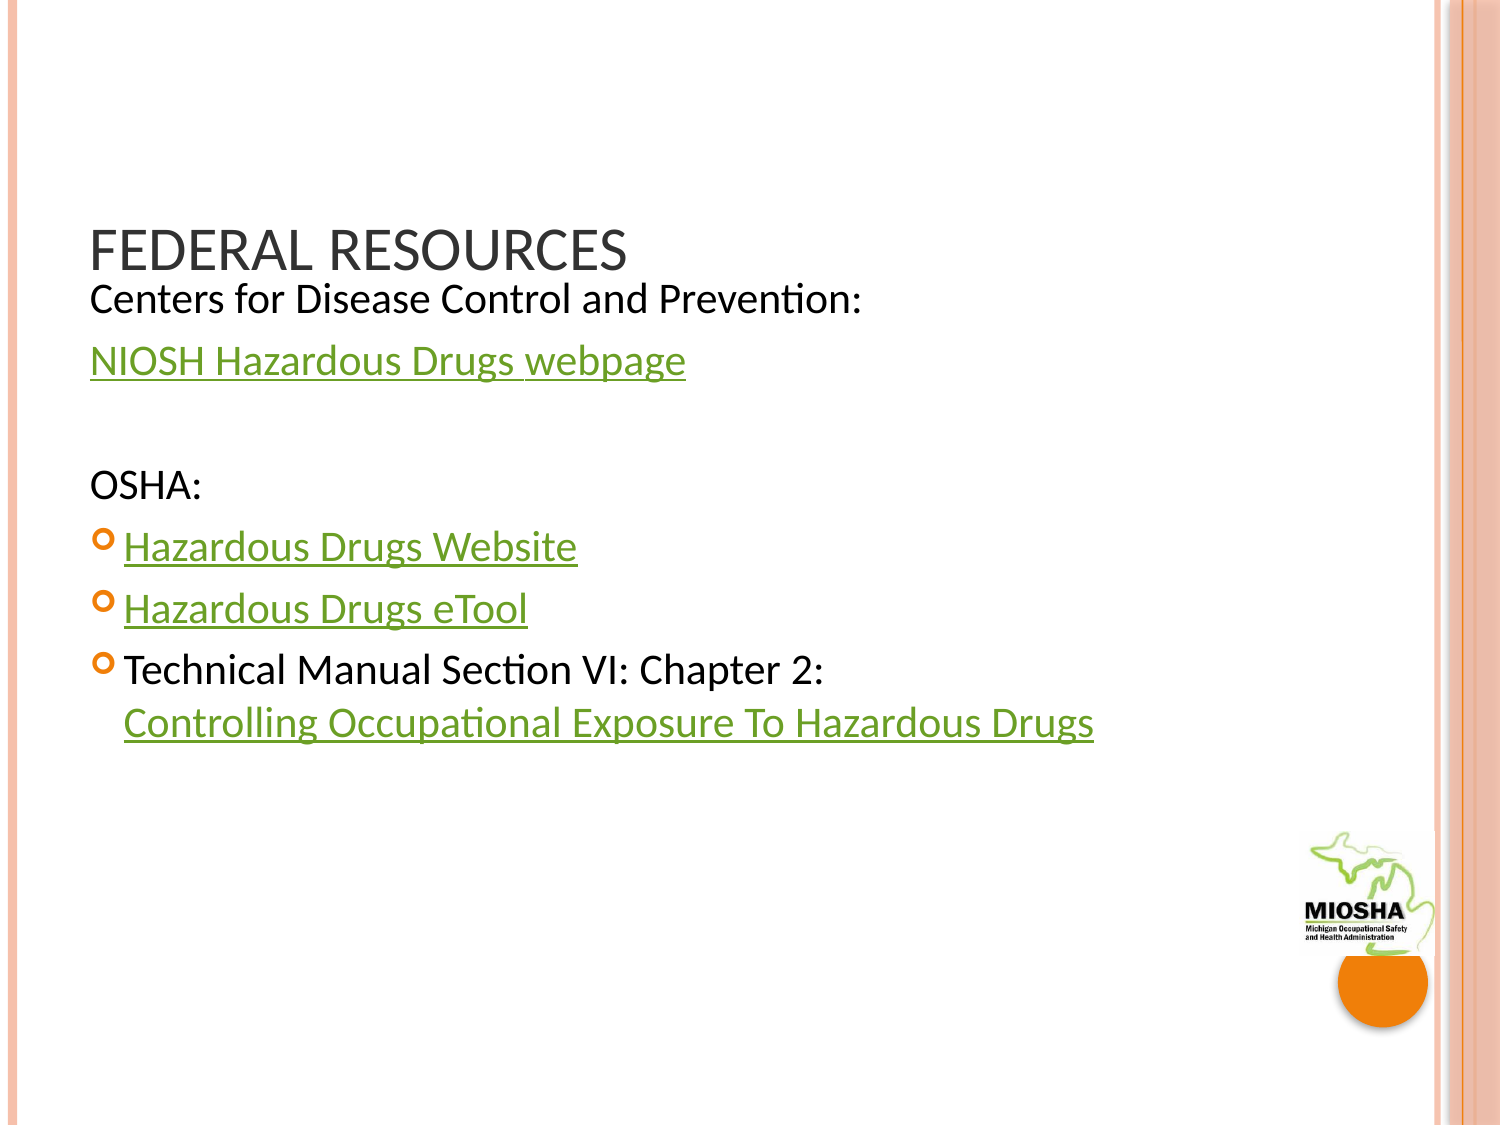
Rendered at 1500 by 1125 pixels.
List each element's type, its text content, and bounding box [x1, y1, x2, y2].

list Centers for Disease Control and Prevention: NIOSH Hazardous Drugs webpage OSHA: Hazardous Drugs Website Hazardous Drugs eTool Technical Manual Section VI: Chapter 2: Controlling Occupational Exposure To Hazardous Drugs [75, 262, 1300, 1062]
picture [1299, 830, 1435, 957]
title Federal Resources [75, 174, 1163, 262]
